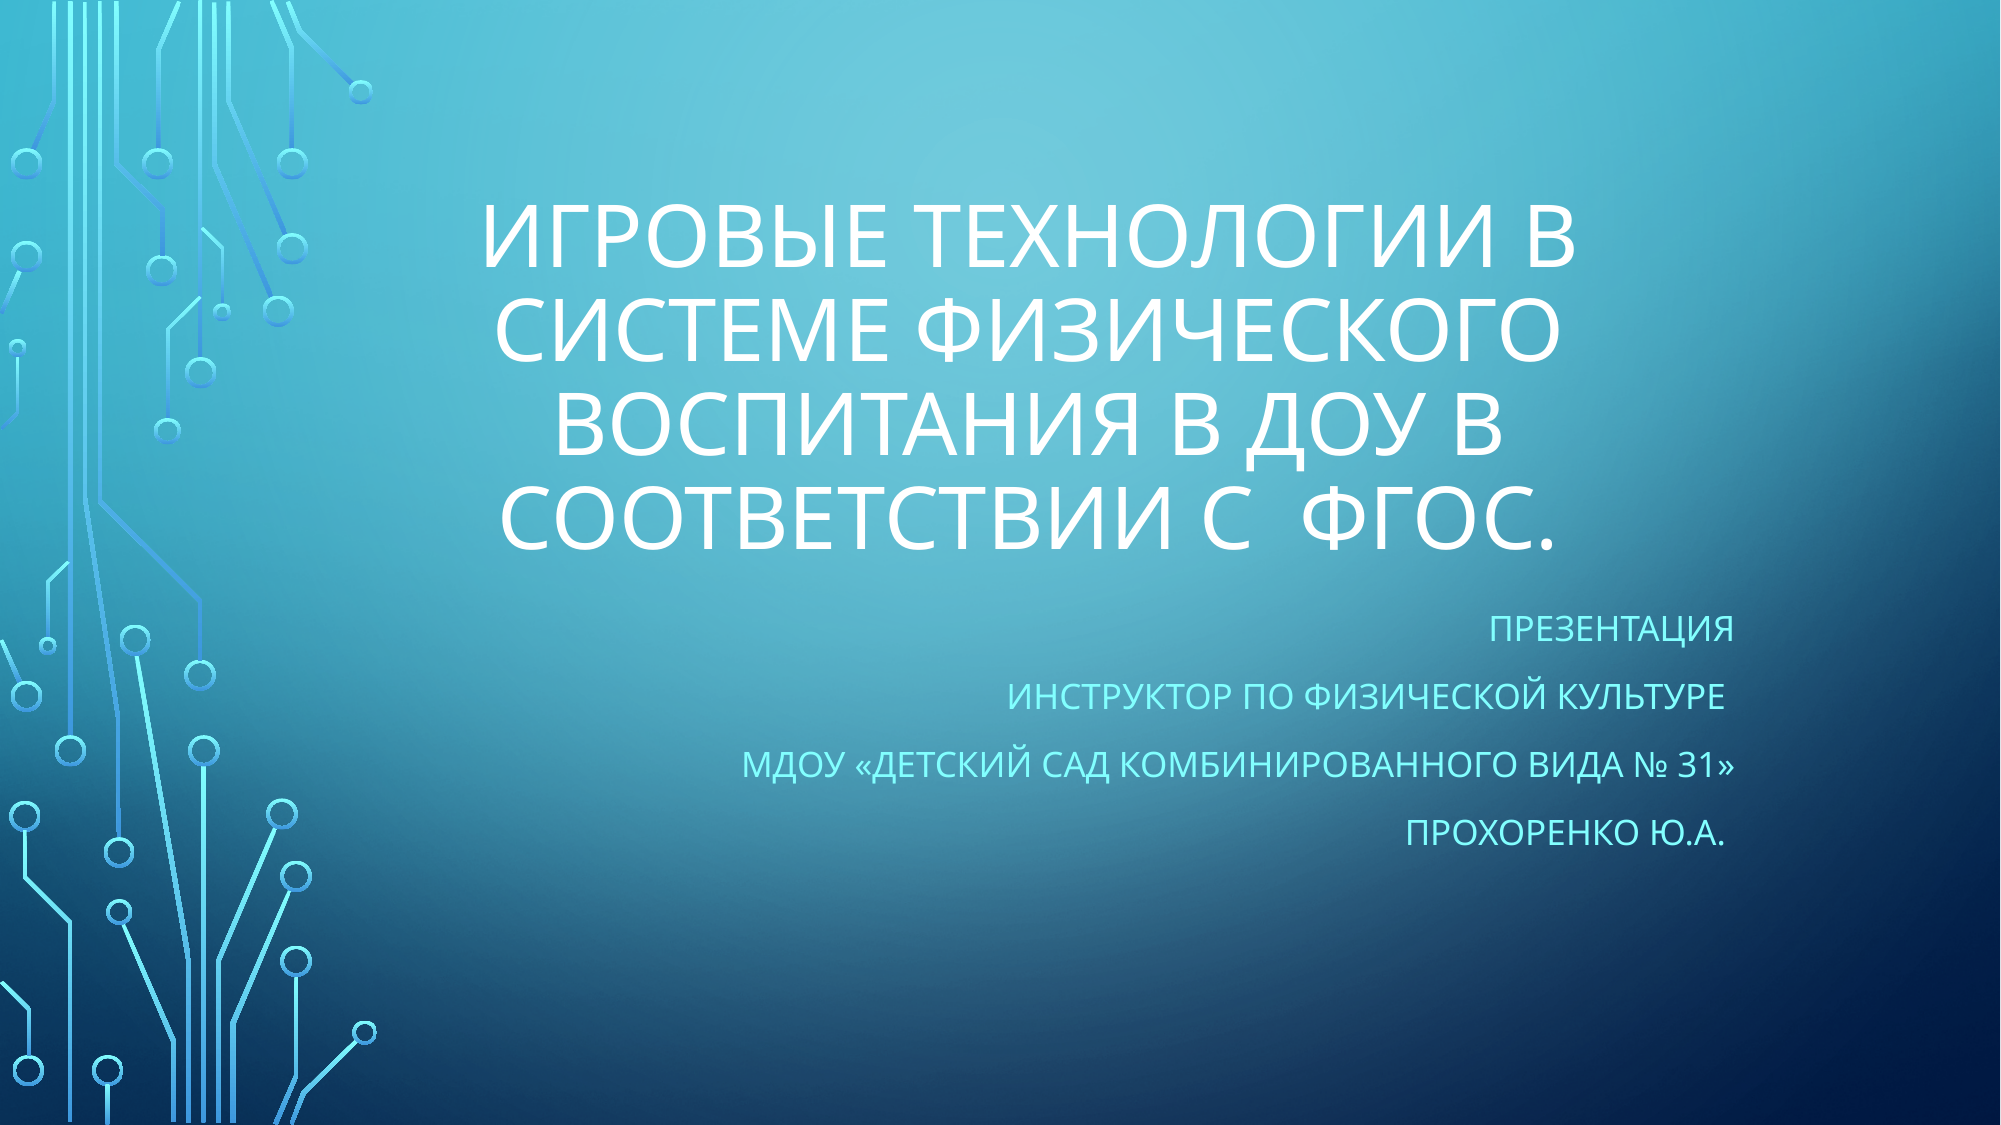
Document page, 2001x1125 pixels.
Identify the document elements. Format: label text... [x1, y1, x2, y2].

title Игровые технологии в системе физического воспитания в доу в соответствии с фгос. [307, 184, 1750, 576]
subtitle Презентация Инструктор по физической культуре МДОУ «Детский сад комбинированного вида № 31» Прохоренко Ю.А. [307, 590, 1750, 863]
